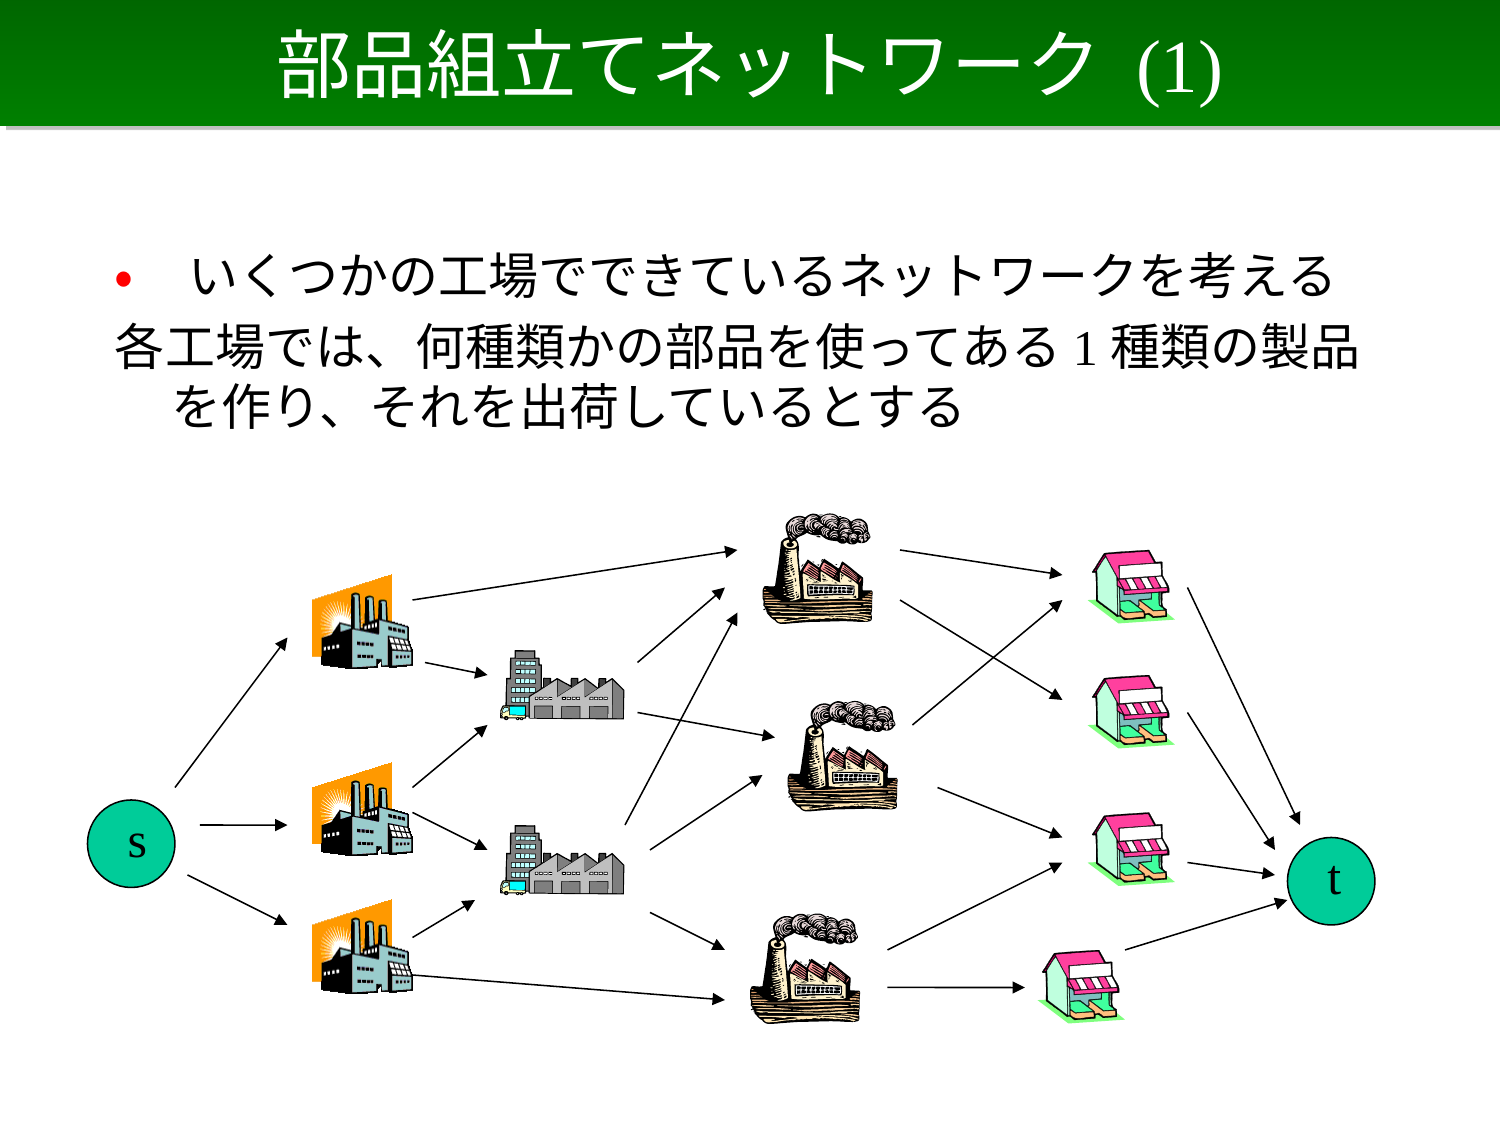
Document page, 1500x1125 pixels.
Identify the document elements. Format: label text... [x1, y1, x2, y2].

text_box [649, 912, 725, 950]
picture [499, 649, 626, 722]
text_box s [112, 799, 162, 875]
text_box [649, 774, 763, 851]
text_box [199, 818, 288, 832]
text_box [681, 720, 775, 742]
text_box [637, 587, 725, 663]
text_box [174, 637, 288, 788]
picture [499, 824, 626, 897]
text_box [416, 724, 488, 785]
text_box t [1312, 837, 1357, 913]
picture [749, 912, 862, 1026]
text_box [424, 662, 488, 679]
text_box [899, 549, 1063, 580]
text_box [994, 658, 1063, 700]
picture [1087, 674, 1176, 749]
text_box [1126, 897, 1288, 950]
text_box [1187, 862, 1276, 880]
text_box [887, 981, 1025, 994]
text_box [187, 874, 288, 925]
text_box [87, 804, 175, 888]
text_box [416, 975, 725, 1006]
text_box [1287, 841, 1375, 925]
text_box [937, 787, 1063, 839]
picture [312, 762, 413, 856]
picture [1087, 549, 1176, 624]
title 部品組立てネットワーク (1) [0, 0, 1500, 126]
text_box [416, 814, 488, 850]
text_box [416, 545, 738, 600]
text_box [1187, 712, 1276, 850]
picture [1037, 949, 1126, 1024]
picture [762, 512, 874, 626]
picture [312, 574, 413, 669]
picture [787, 699, 899, 813]
text_box [1187, 587, 1301, 826]
text_box [912, 600, 1063, 726]
text_box [625, 612, 738, 824]
text_box [416, 900, 475, 936]
picture [312, 899, 413, 994]
list • いくつかの工場でできているネットワークを考える 各工場では、何種類かの部品を使ってある1種類の製品を作り、それを出荷しているとする [99, 237, 1376, 488]
picture [1087, 812, 1176, 887]
text_box [887, 862, 1063, 951]
